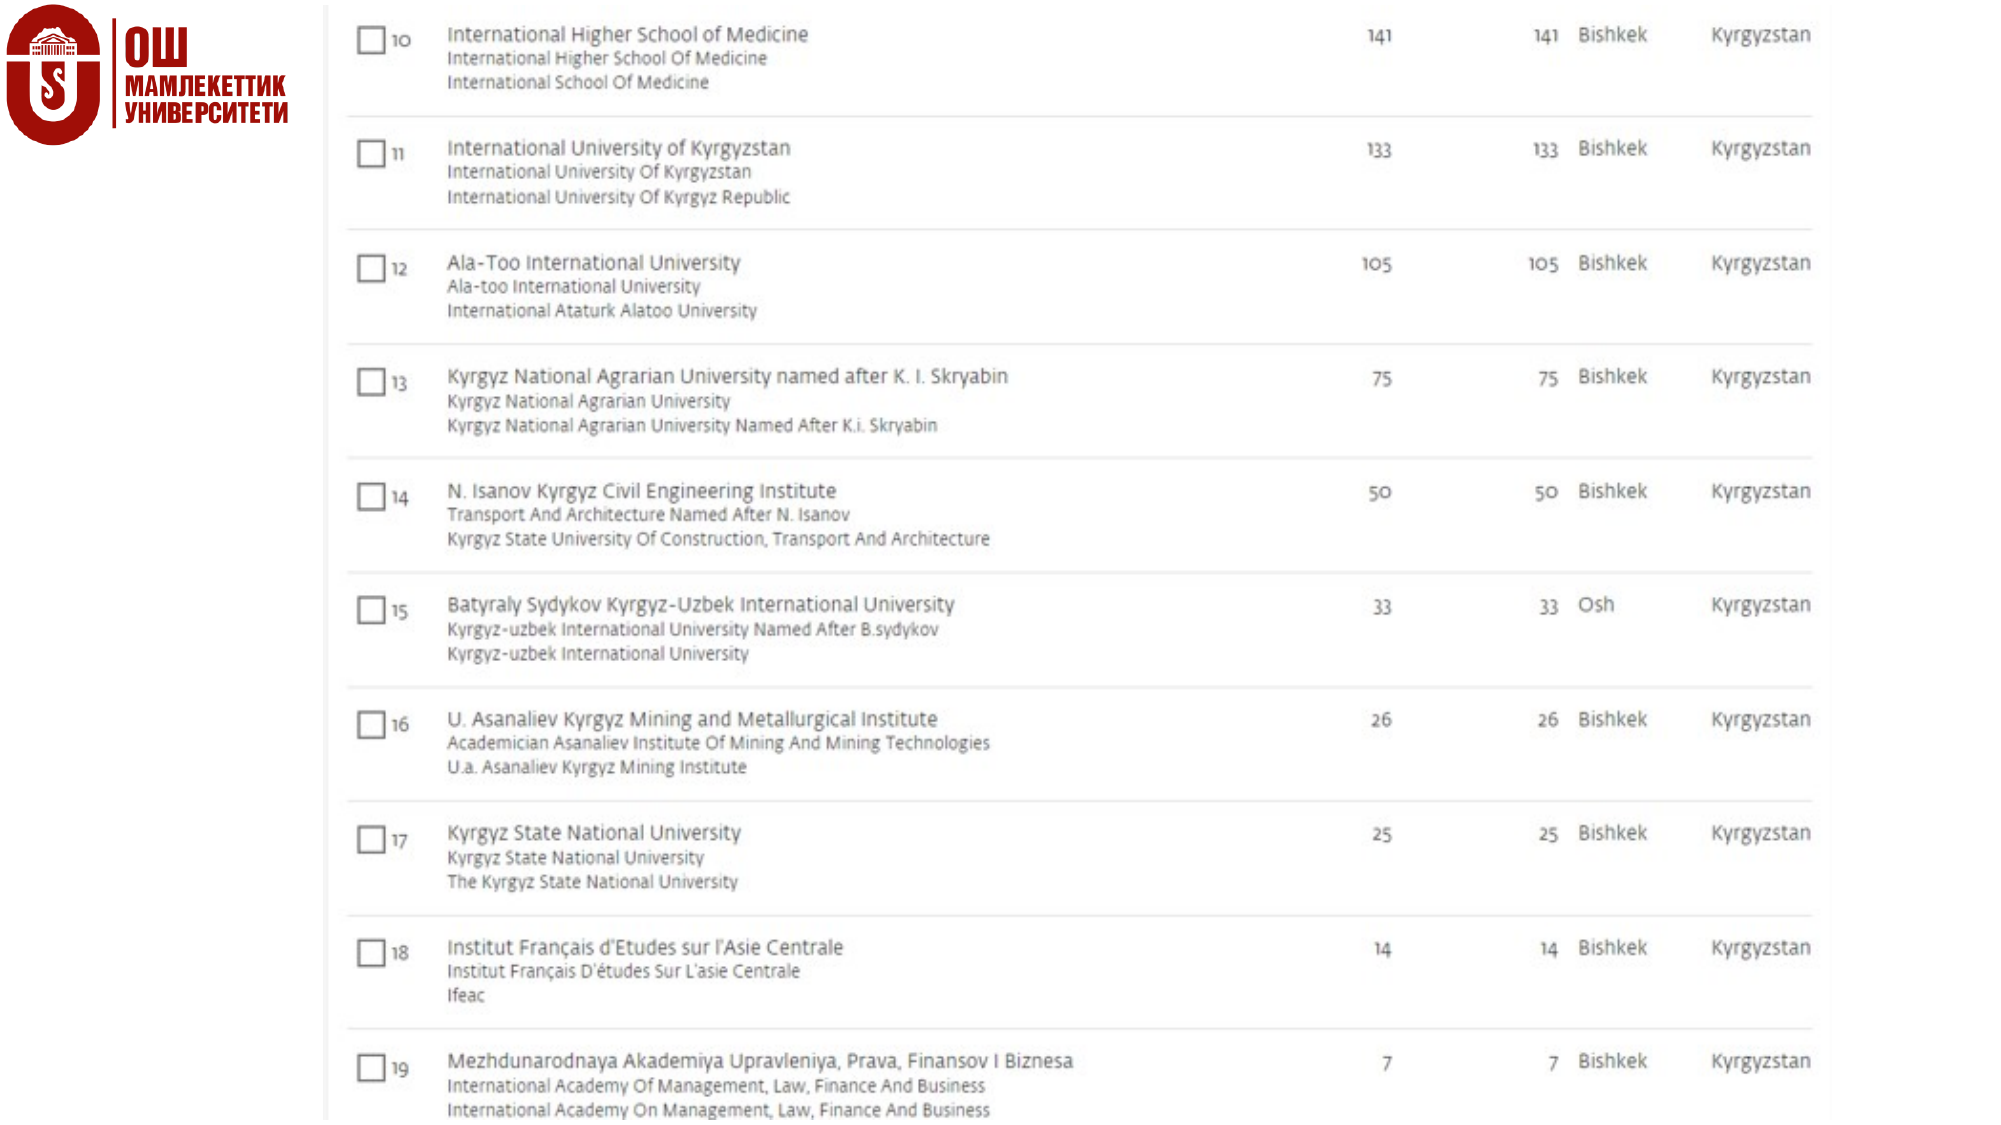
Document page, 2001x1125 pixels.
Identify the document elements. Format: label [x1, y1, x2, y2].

picture [323, 5, 1832, 1120]
picture [0, 0, 297, 150]
